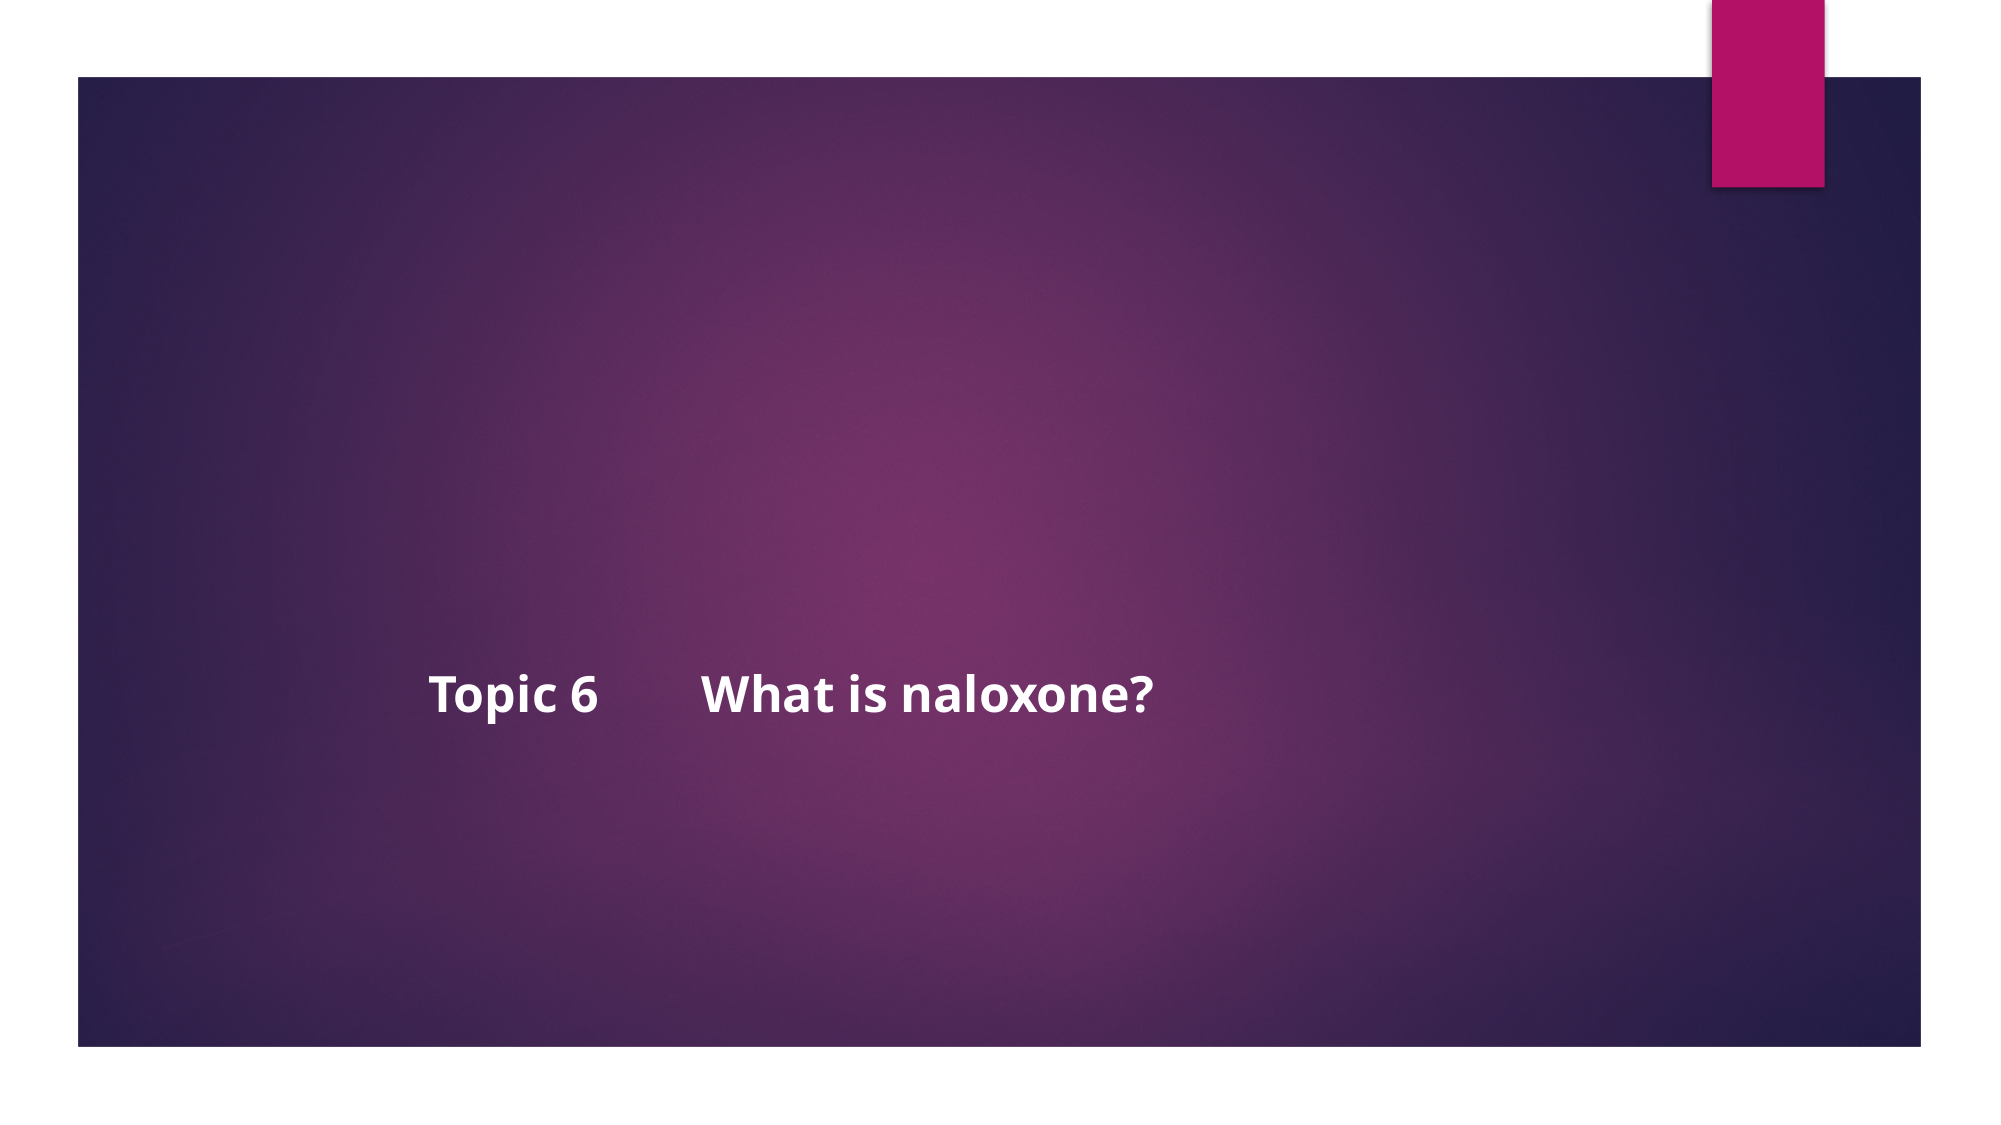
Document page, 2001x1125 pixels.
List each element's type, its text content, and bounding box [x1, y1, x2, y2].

text_box Topic 6 [413, 655, 642, 731]
title What is naloxone? [686, 654, 1475, 858]
